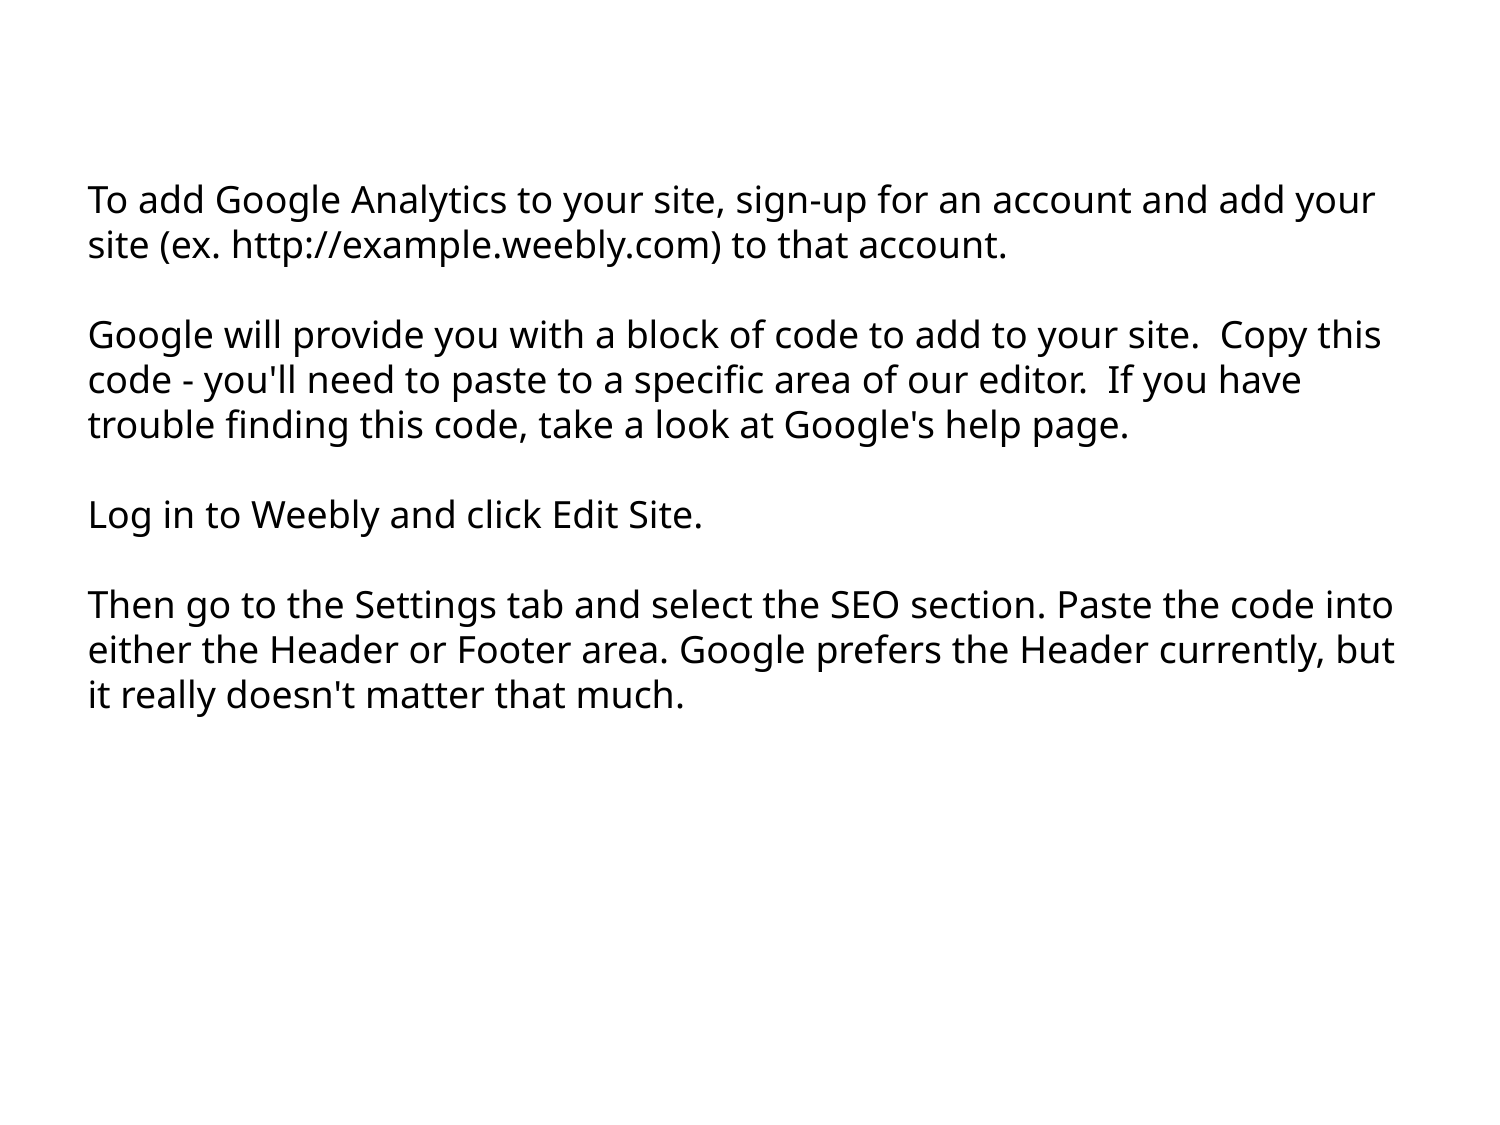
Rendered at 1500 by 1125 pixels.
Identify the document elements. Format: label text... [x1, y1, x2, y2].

text_box To add Google Analytics to your site, sign-up for an account and add your site (ex. http://example.weebly.com) to that account. Google will provide you with a block of code to add to your site. Copy this code - you'll need to paste to a specific area of our editor. If you have trouble finding this code, take a look at Google's help page. Log in to Weebly and click Edit Site. Then go to the Settings tab and select the SEO section. Paste the code into either the Header or Footer area. Google prefers the Header currently, but it really doesn't matter that much. [72, 168, 1433, 724]
